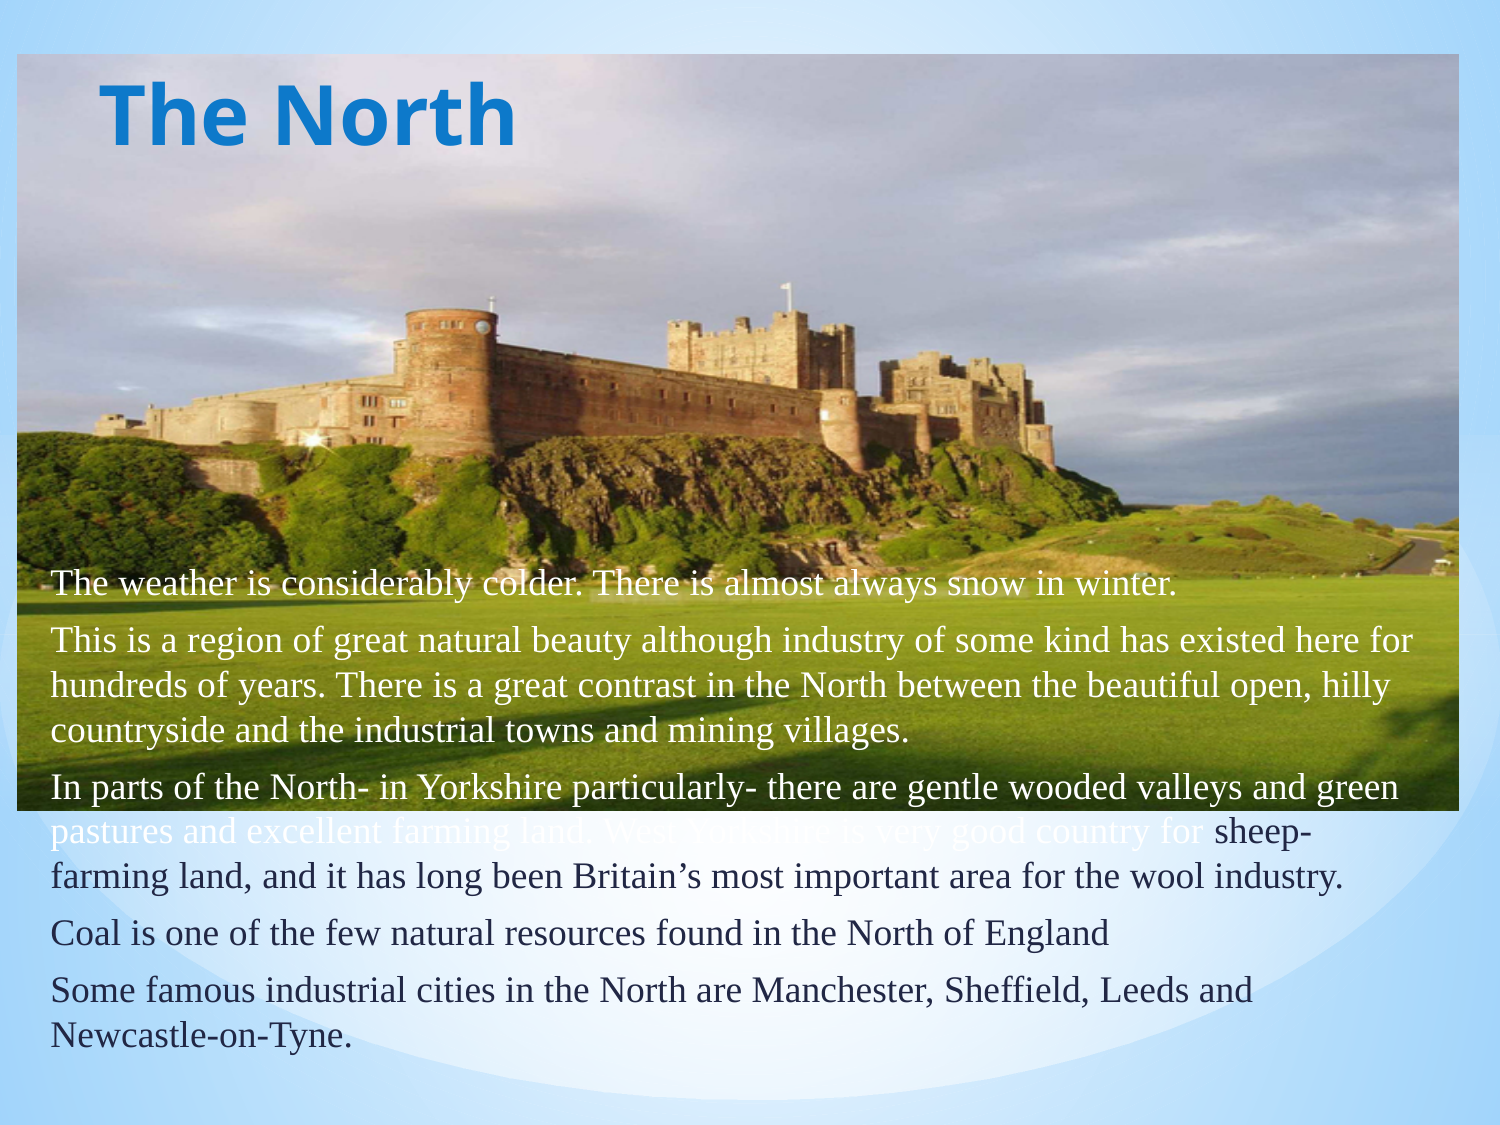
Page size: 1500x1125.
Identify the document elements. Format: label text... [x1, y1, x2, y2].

picture [17, 54, 1460, 811]
subtitle The weather is considerably colder. There is almost always snow in winter. This is a region of great natural beauty although industry of some kind has existed here for hundreds of years. There is a great contrast in the North between the beautiful open, hilly countryside and the industrial towns and mining villages. In parts of the North- in Yorkshire particularly- there are gentle wooded valleys and green pastures and excellent farming land. West Yorkshire is very good country for sheep-farming land, and it has long been Britain’s most important area for the wool industry. Coal is one of the few natural resources found in the North of England Some famous industrial cities in the North are Manchester, Sheffield, Leeds and Newcastle-on-Tyne. [35, 820, 1442, 1071]
